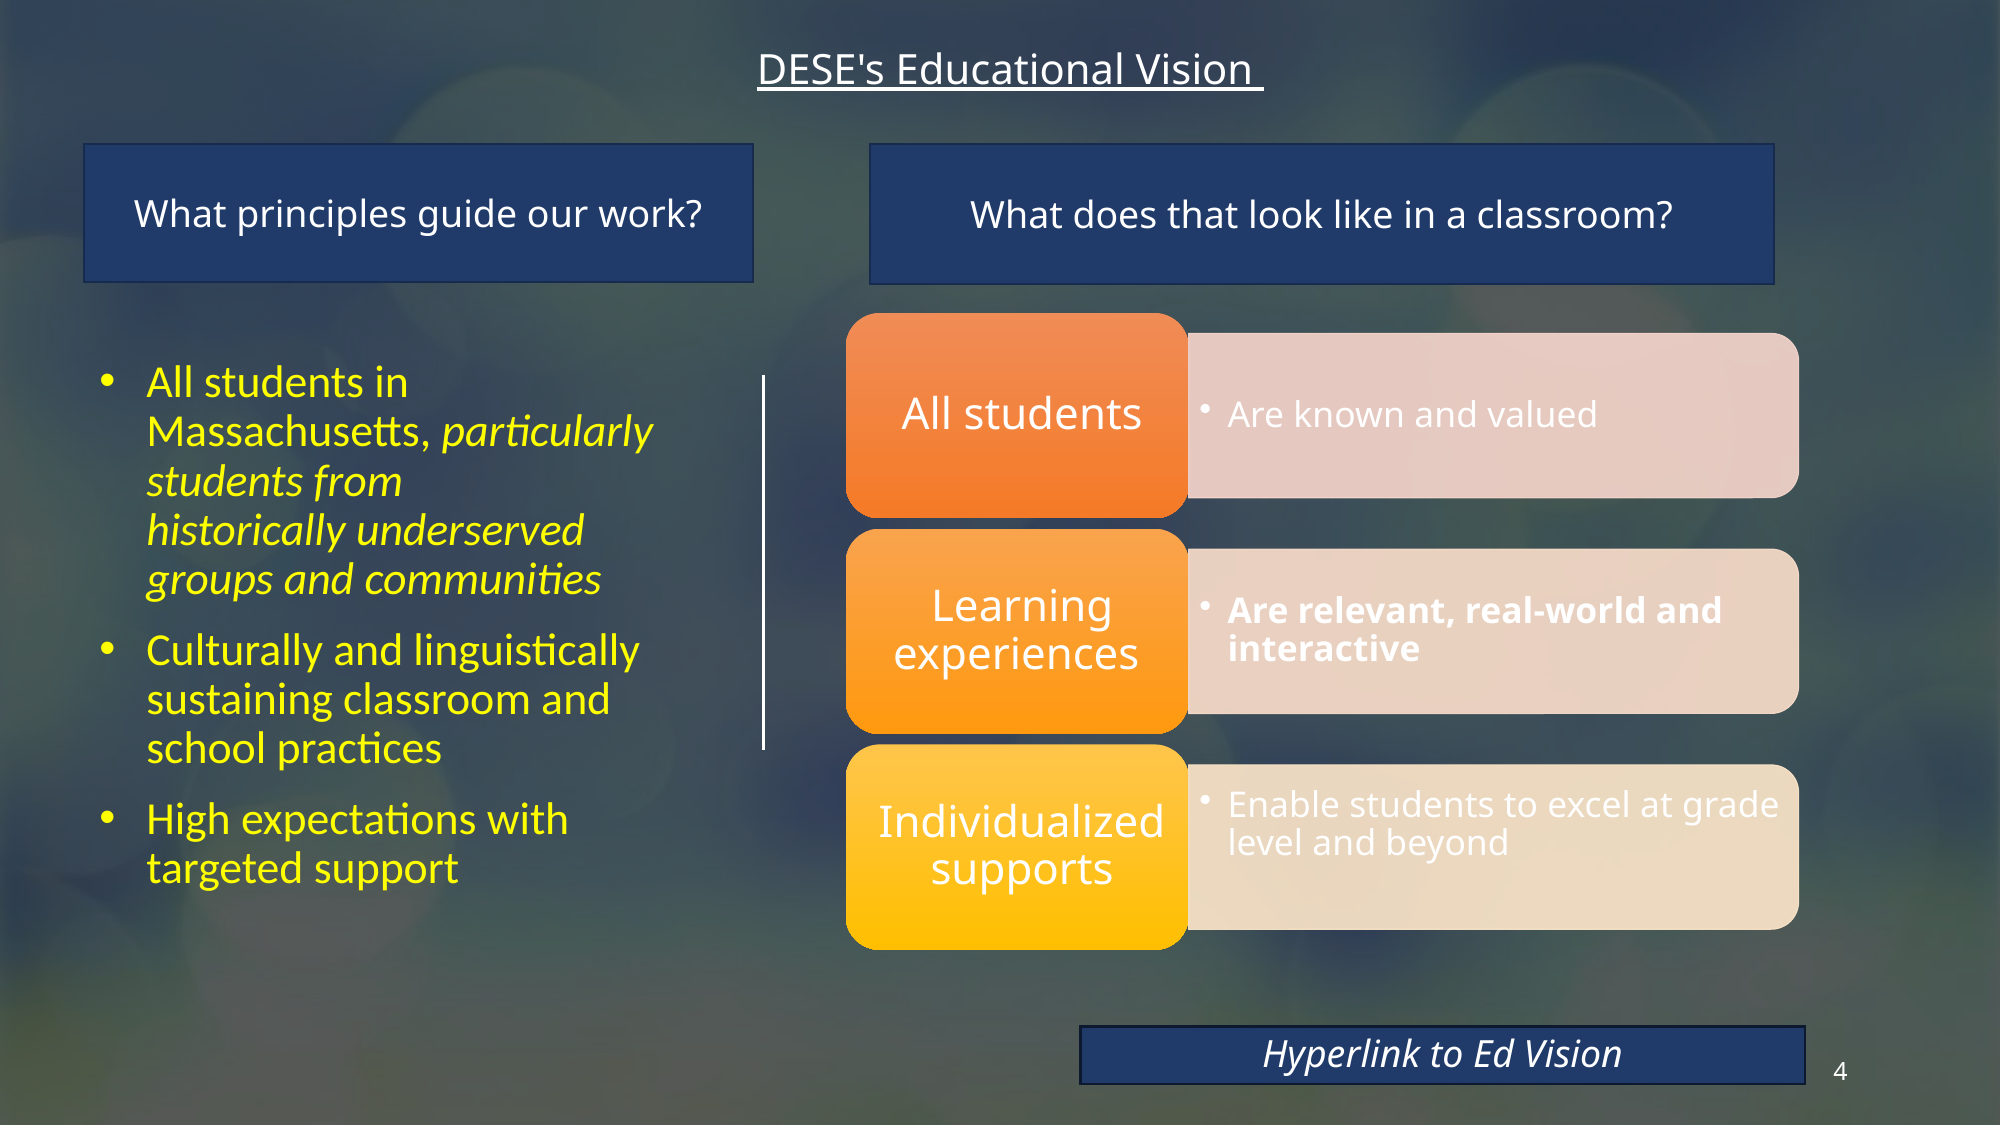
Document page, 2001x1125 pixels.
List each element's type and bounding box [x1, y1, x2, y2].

text_box [845, 312, 1799, 951]
picture [0, 0, 2000, 1125]
